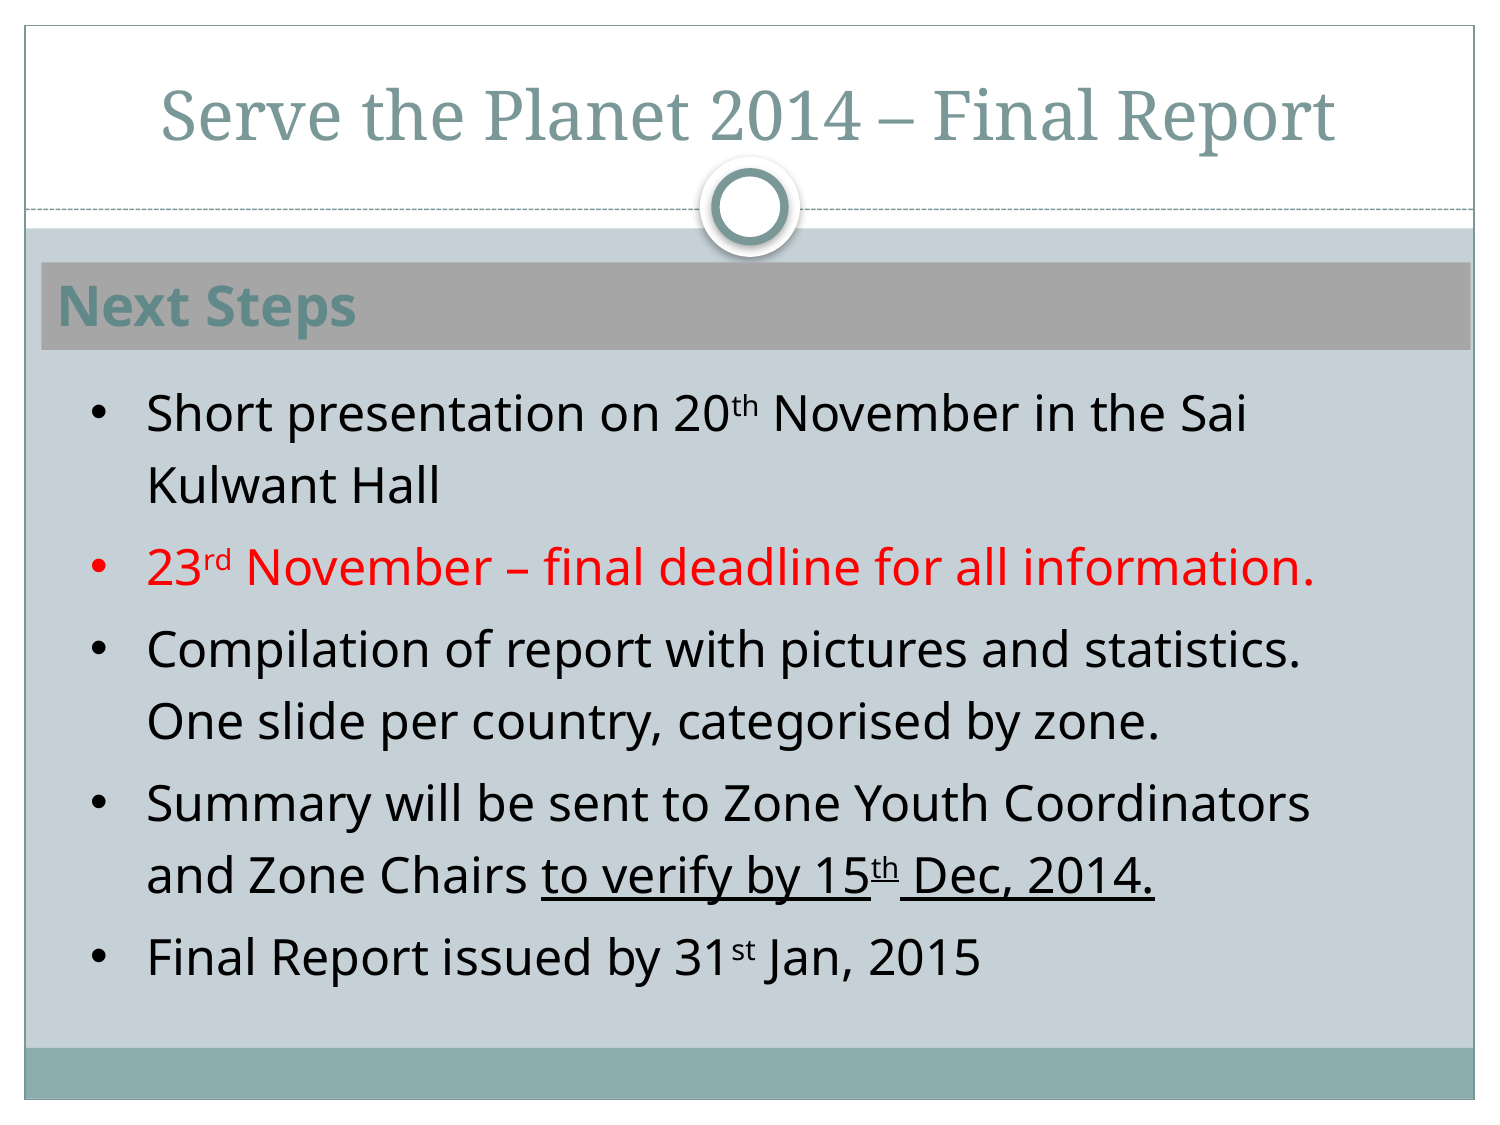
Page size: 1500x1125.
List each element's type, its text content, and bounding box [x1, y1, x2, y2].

text_box Short presentation on 20th November in the Sai Kulwant Hall 23rd November – final deadline for all information. Compilation of report with pictures and statistics. One slide per country, categorised by zone. Summary will be sent to Zone Youth Coordinators and Zone Chairs to verify by 15th Dec, 2014. Final Report issued by 31st Jan, 2015 [74, 361, 1425, 1024]
list Next Steps [41, 262, 1471, 350]
title Serve the Planet 2014 – Final Report [49, 37, 1450, 162]
